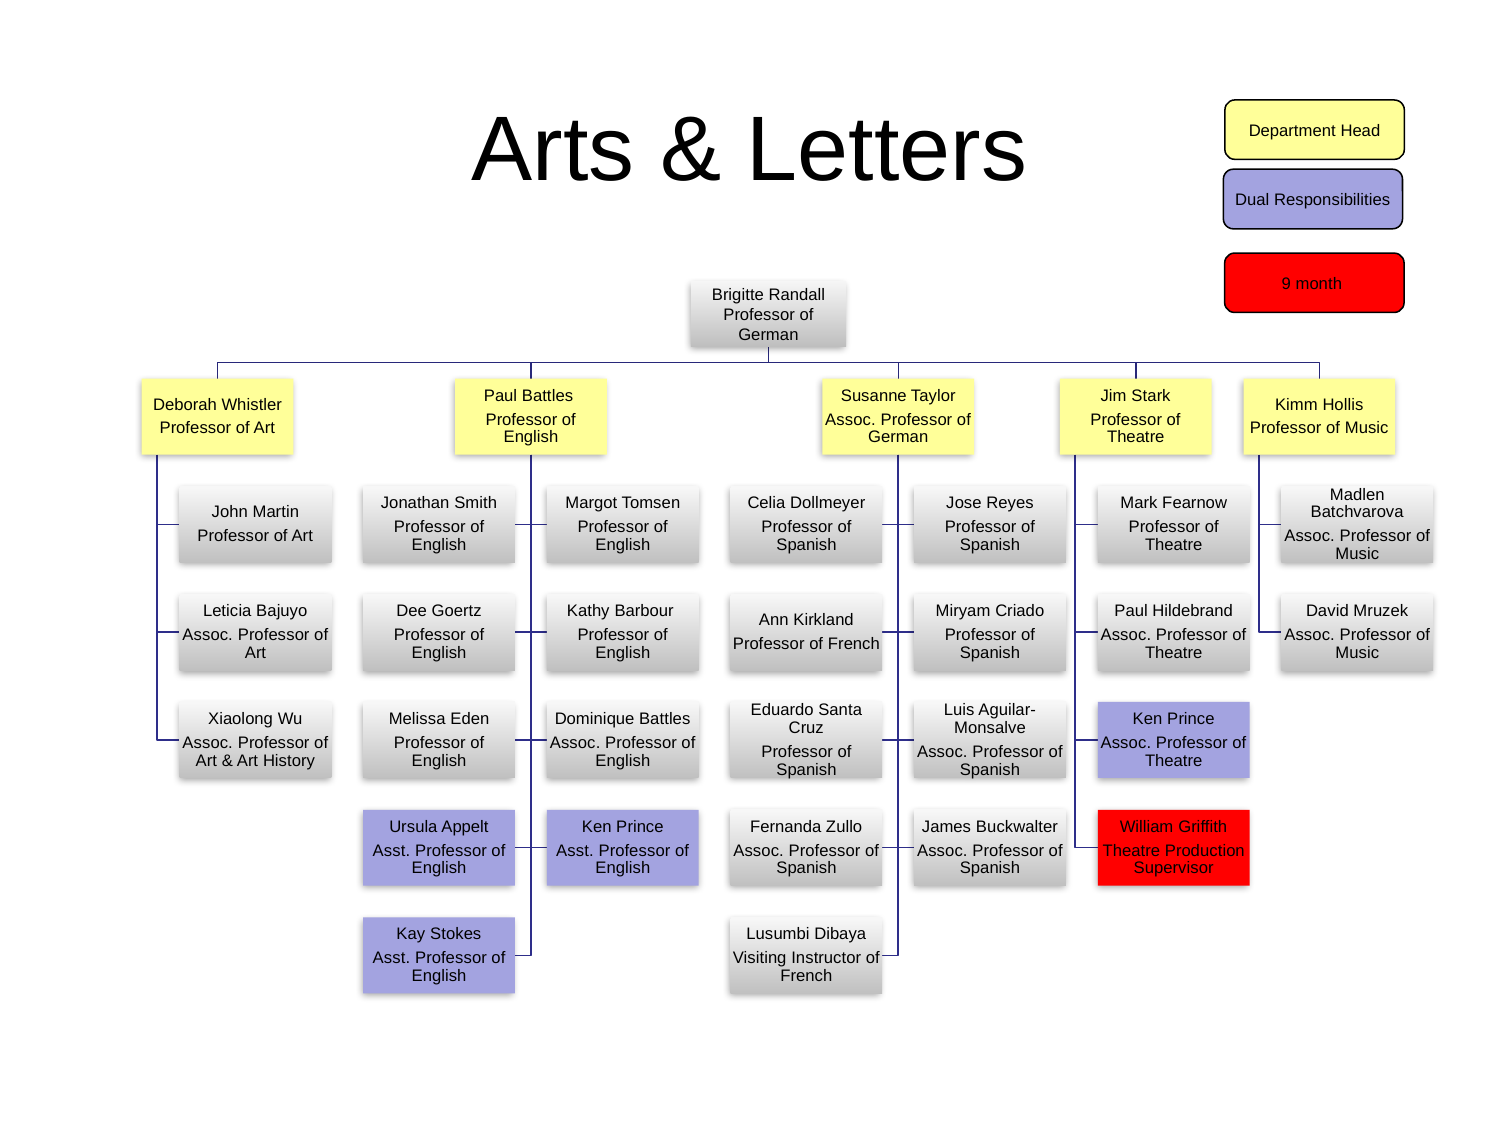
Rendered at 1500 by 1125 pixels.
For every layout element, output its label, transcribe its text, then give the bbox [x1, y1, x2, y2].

text_box 9 month [1224, 253, 1405, 279]
title Arts & Letters [74, 49, 1426, 238]
text_box Dual Responsibilities [1223, 169, 1403, 229]
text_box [74, 281, 1500, 994]
text_box Department Head [1224, 99, 1405, 160]
